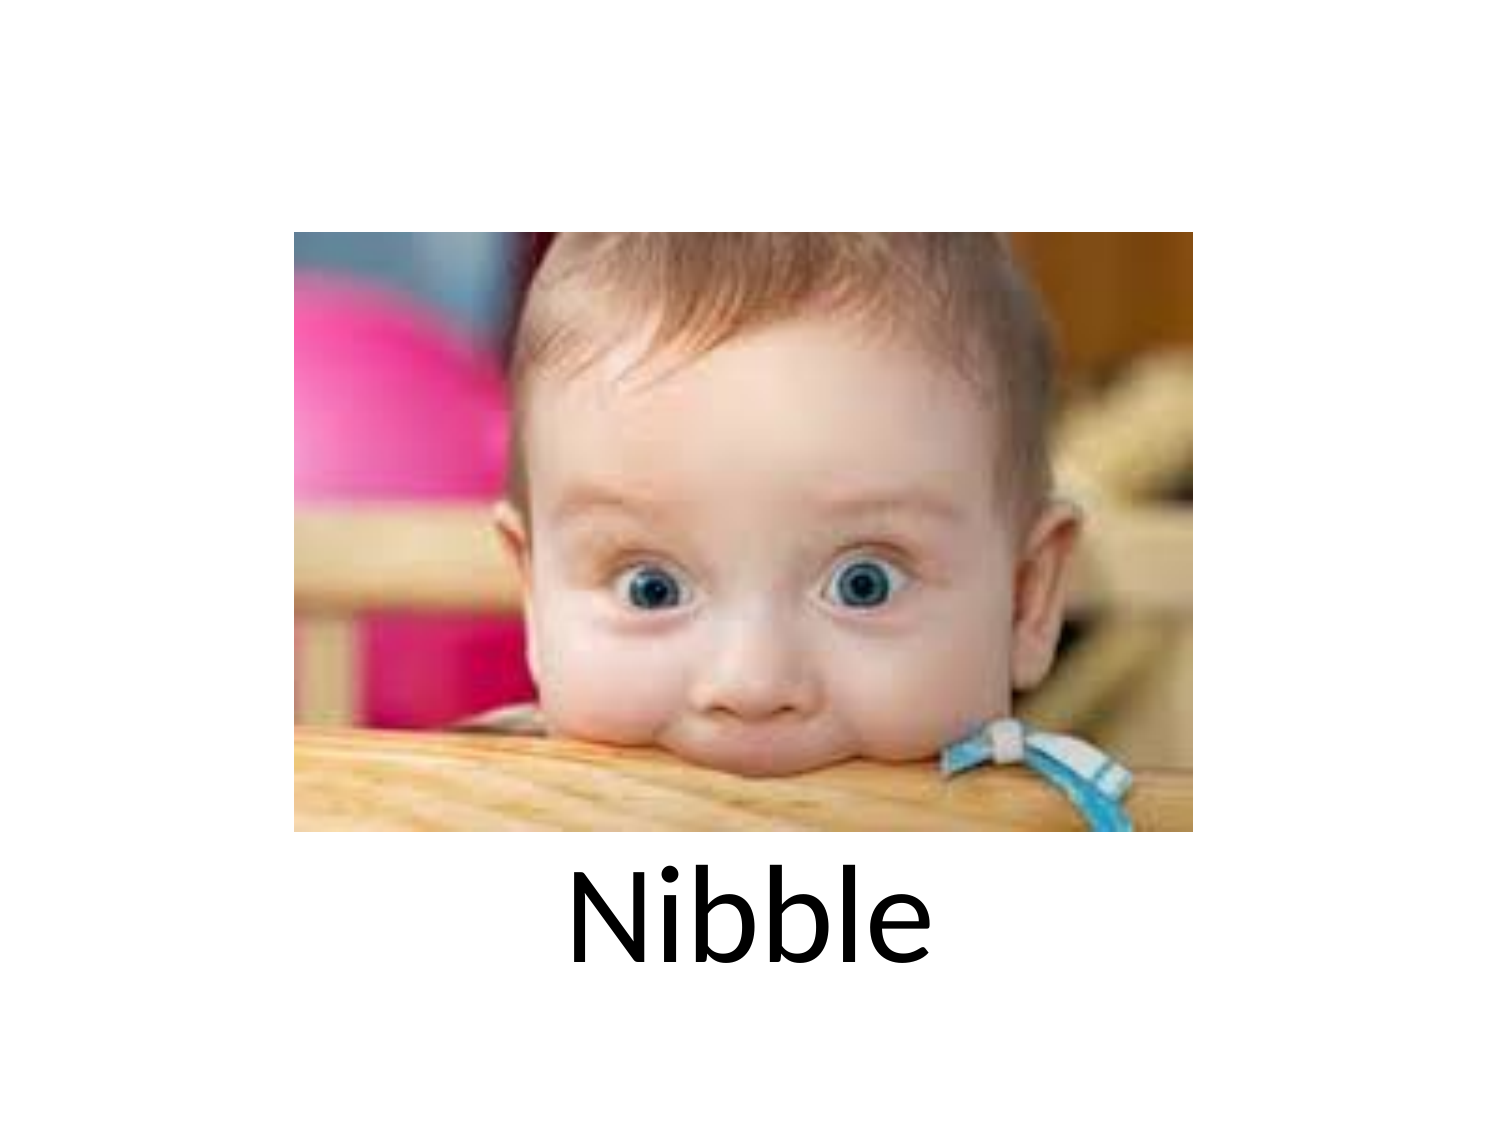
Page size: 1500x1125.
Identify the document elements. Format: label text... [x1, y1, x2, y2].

picture [293, 232, 1193, 832]
list Nibble [75, 262, 1425, 1005]
